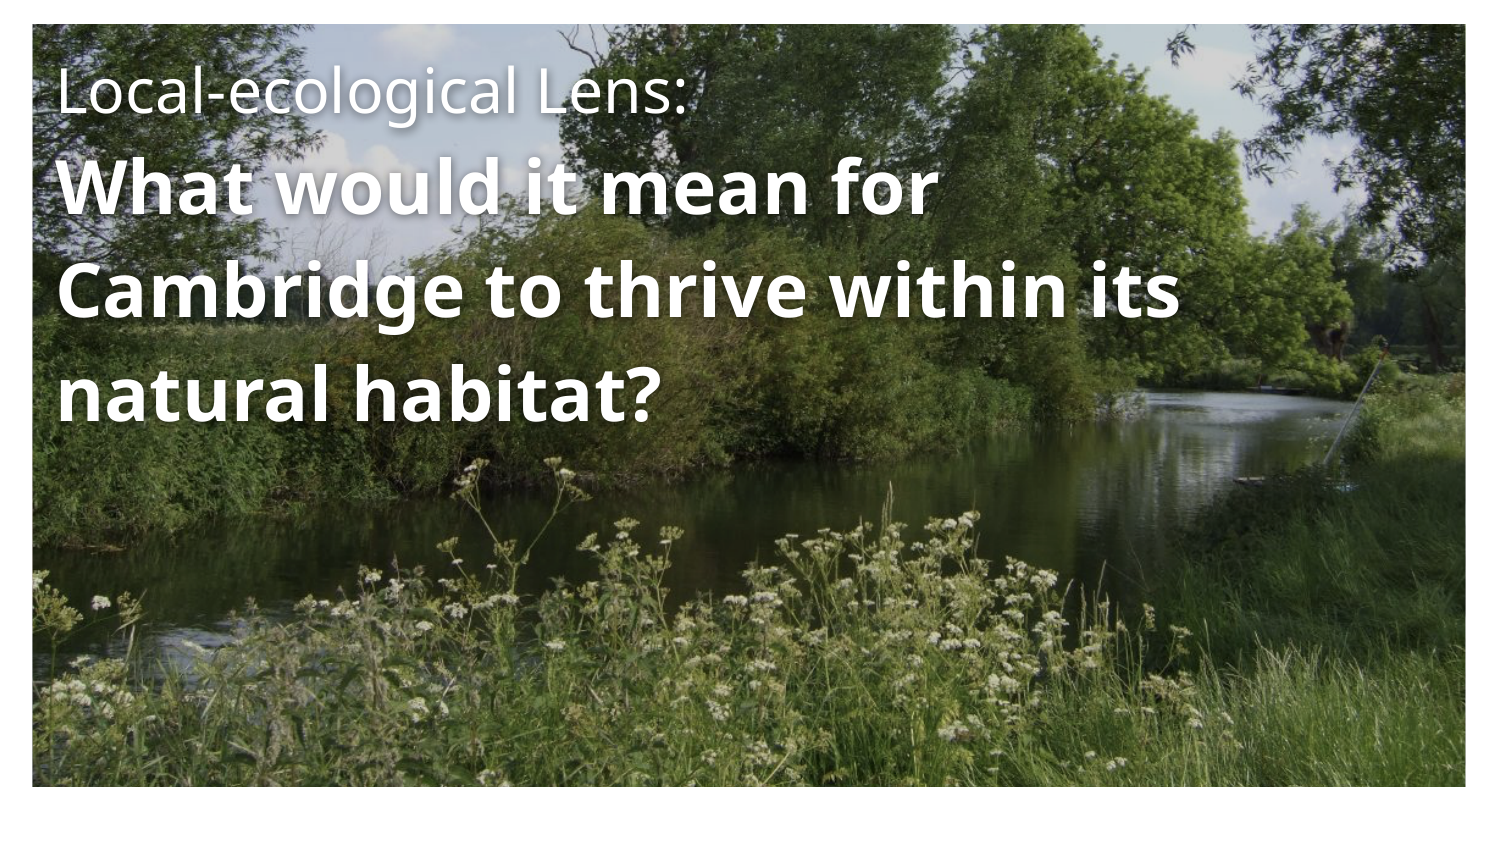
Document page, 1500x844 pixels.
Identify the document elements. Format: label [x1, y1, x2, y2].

picture [32, 24, 1466, 788]
